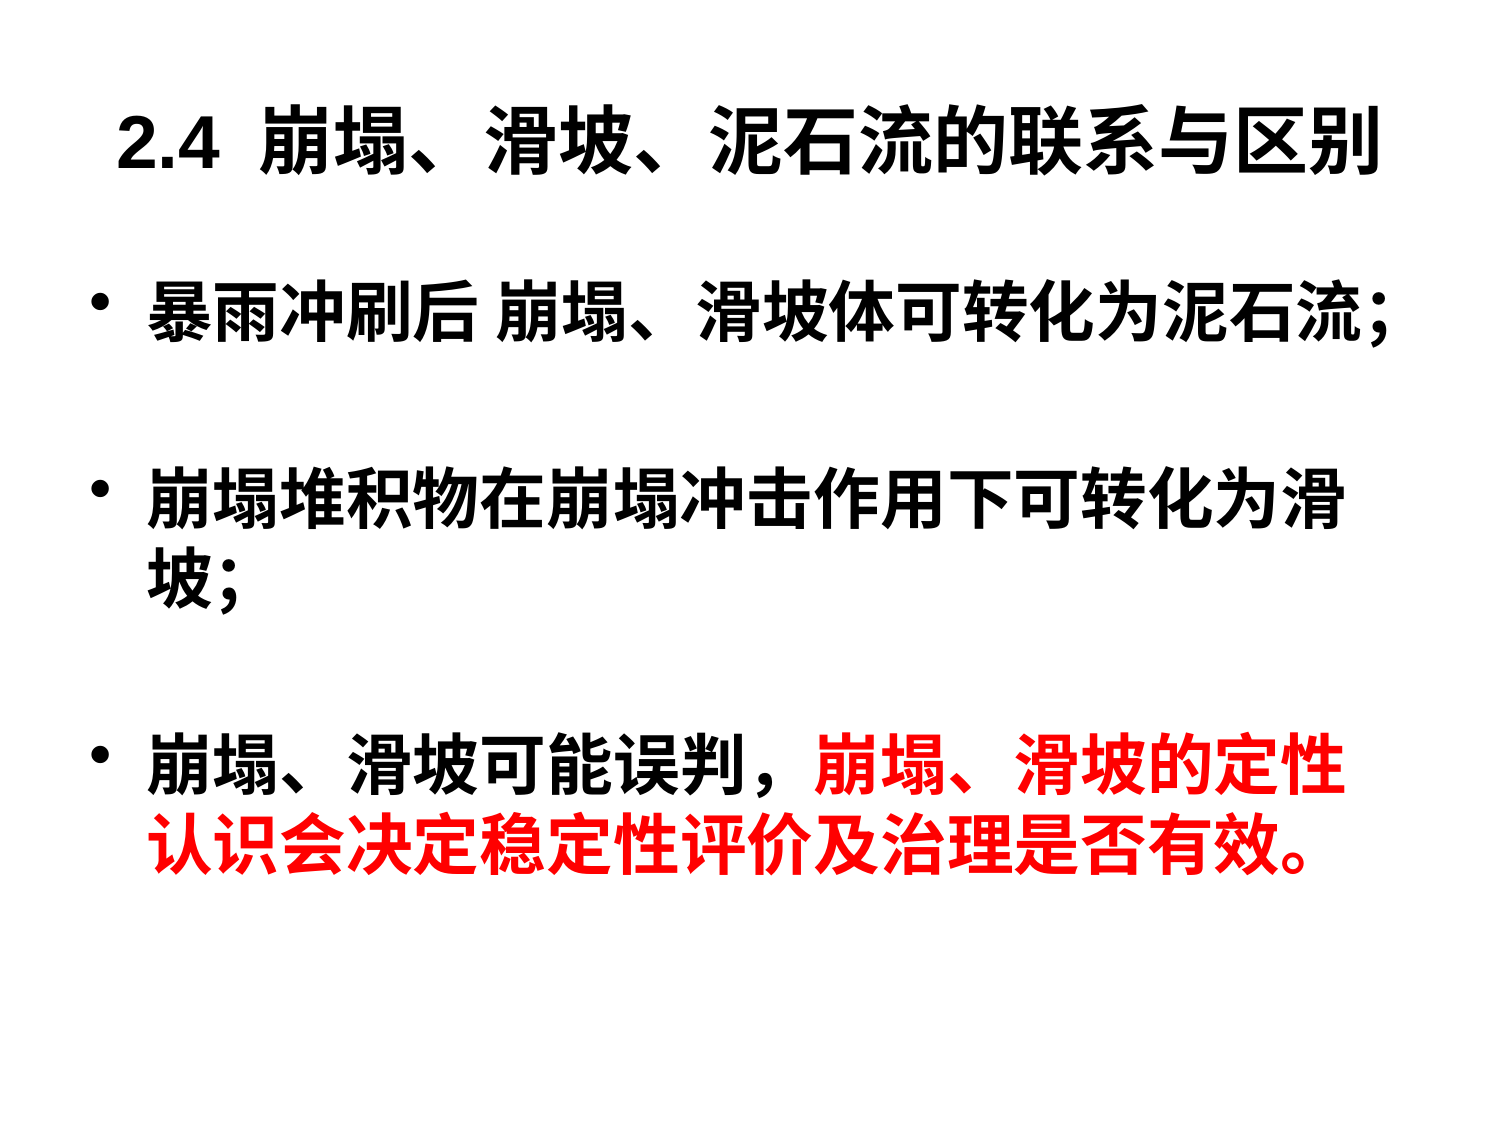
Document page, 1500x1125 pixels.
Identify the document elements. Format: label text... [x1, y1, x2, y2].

list 暴雨冲刷后 崩塌、滑坡体可转化为泥石流； 崩塌堆积物在崩塌冲击作用下可转化为滑坡； 崩塌、滑坡可能误判，崩塌、滑坡的定性认识会决定稳定性评价及治理是否有效。 [74, 262, 1426, 1006]
title 2.4 崩塌、滑坡、泥石流的联系与区别 [74, 44, 1426, 233]
